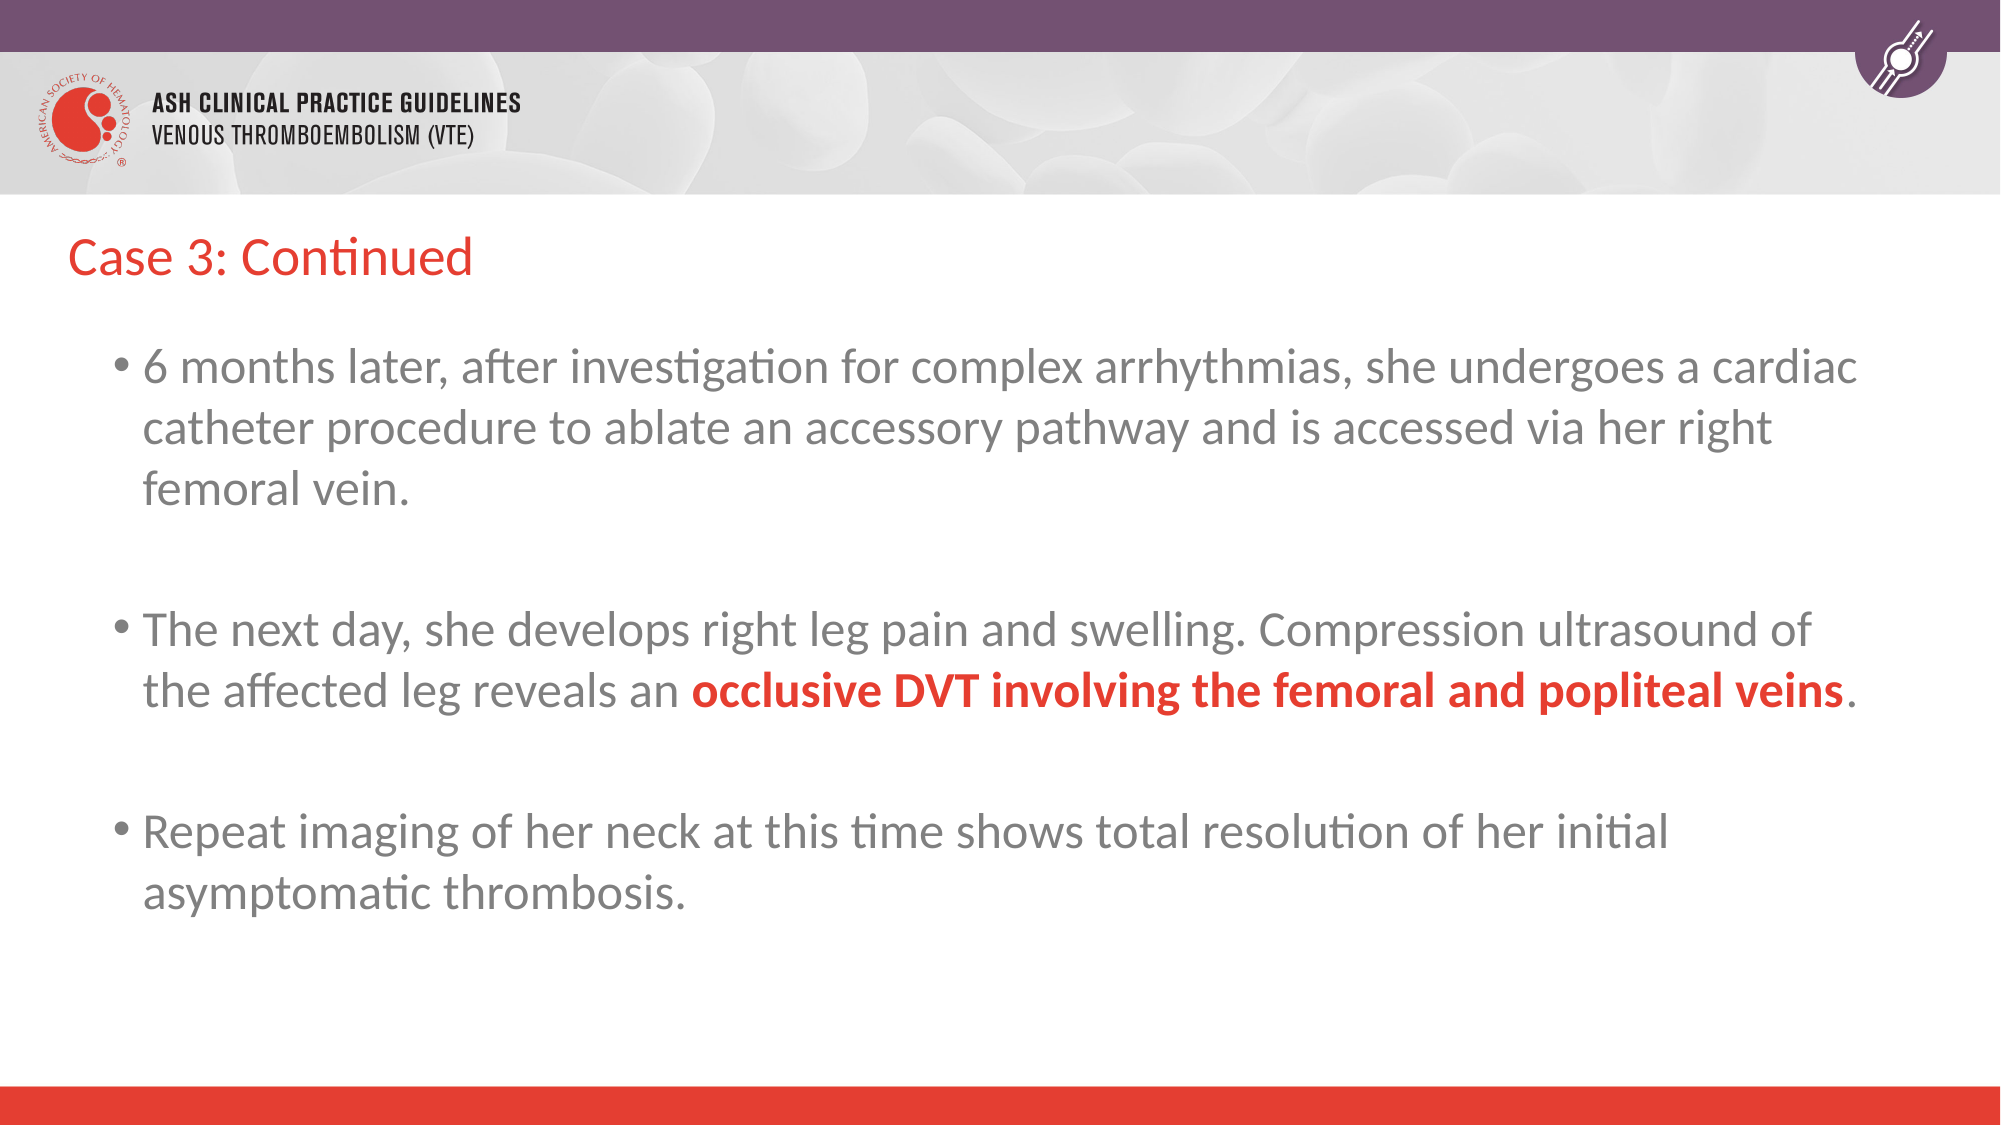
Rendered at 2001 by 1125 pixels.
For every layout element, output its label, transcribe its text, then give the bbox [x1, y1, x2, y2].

picture [0, 0, 2001, 1125]
title Case 3: Continued [68, 219, 1869, 333]
list 6 months later, after investigation for complex arrhythmias, she undergoes a cardiac catheter procedure to ablate an accessory pathway and is accessed via her right femoral vein. The next day, she develops right leg pain and swelling. Compression ultrasound of the affected leg reveals an occlusive DVT involving the femoral and popliteal veins. Repeat imaging of her neck at this time shows total resolution of her initial asymptomatic thrombosis. [68, 333, 1869, 983]
